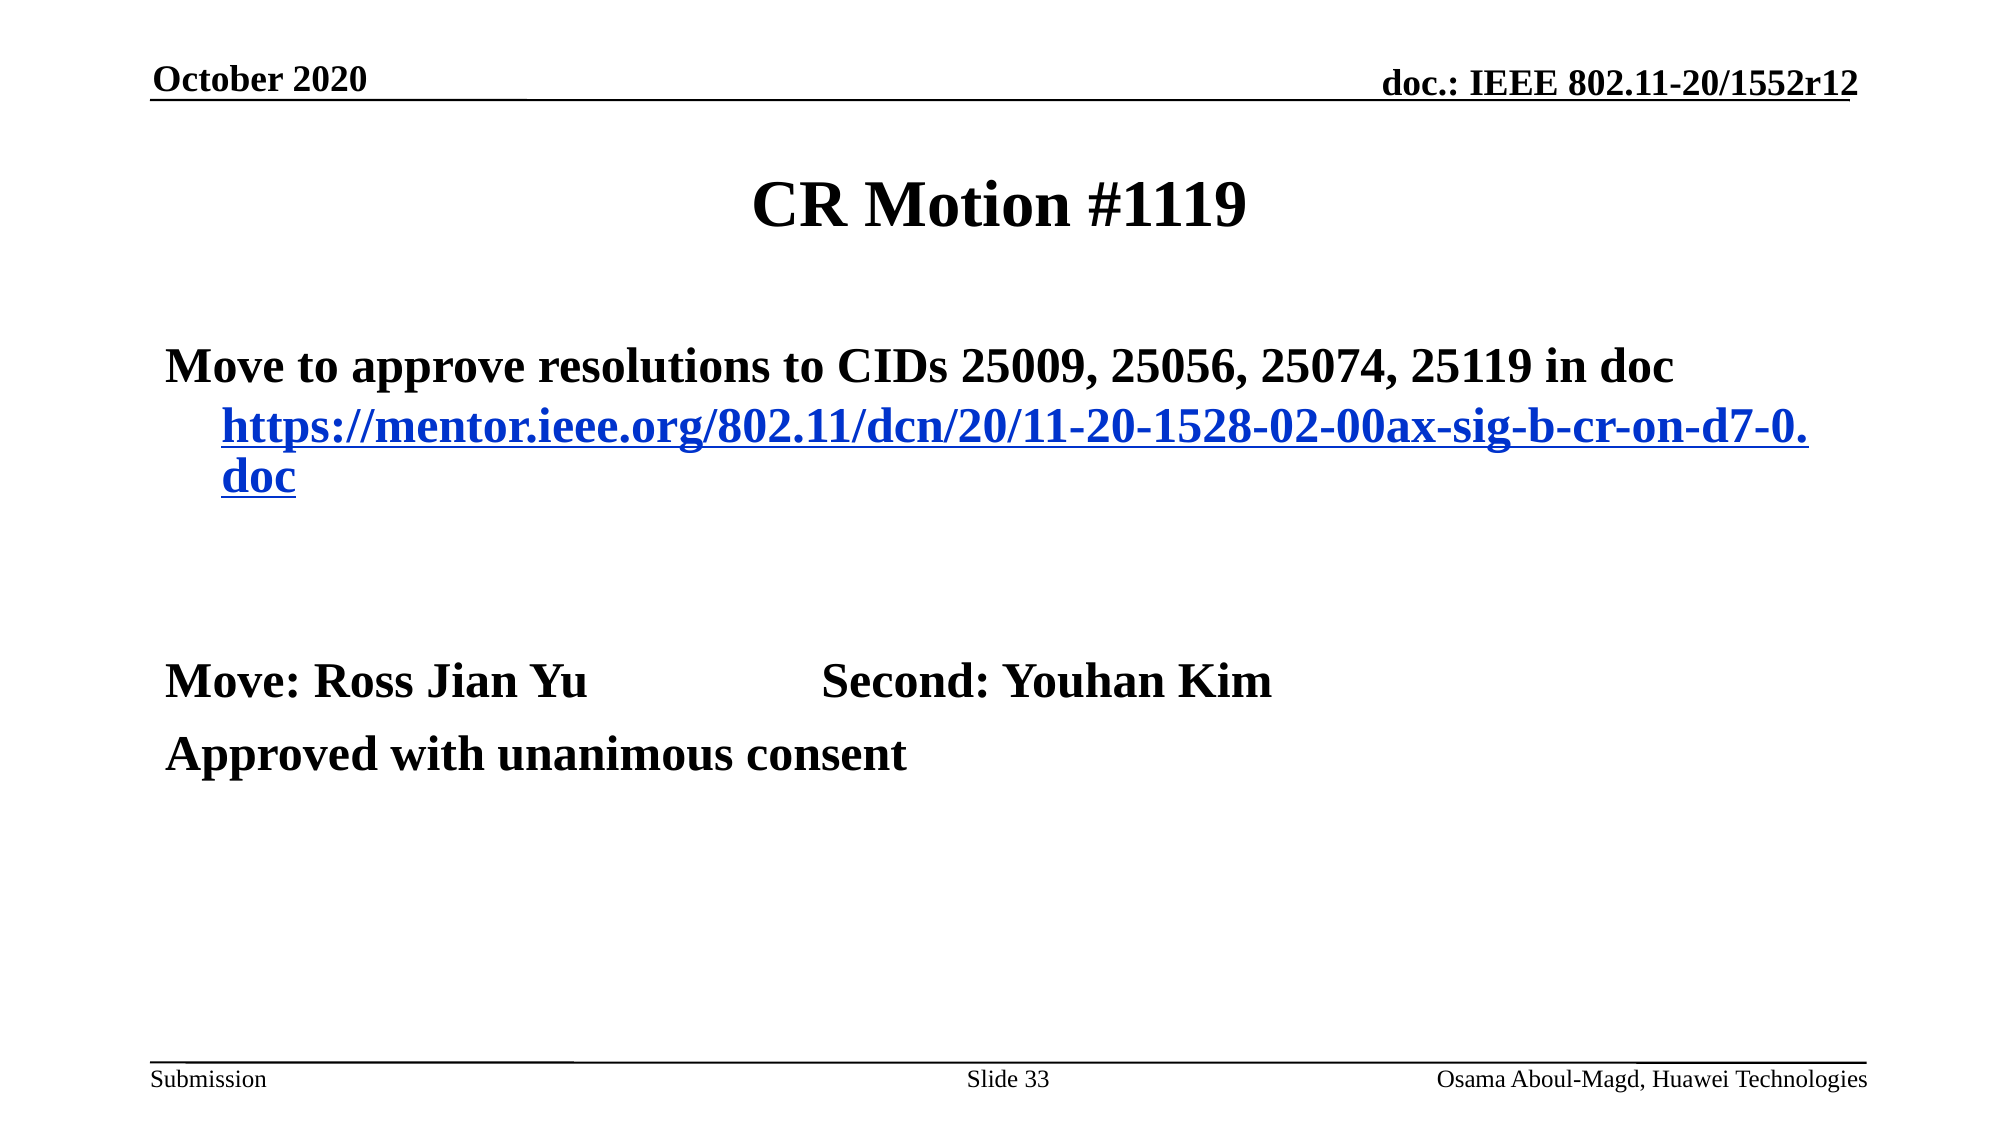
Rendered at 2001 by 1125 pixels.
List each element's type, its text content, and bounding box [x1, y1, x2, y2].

footer Osama Aboul-Magd, Huawei Technologies [1171, 1061, 1869, 1093]
list Move to approve resolutions to CIDs 25009, 25056, 25074, 25119 in doc https://mentor.ieee.org/802.11/dcn/20/11-20-1528-02-00ax-sig-b-cr-on-d7-0.doc Move: Ross Jian Yu Second: Youhan Kim Approved with unanimous consent [149, 324, 1850, 1000]
title CR Motion #1119 [149, 112, 1850, 288]
slide_number Slide 33 [950, 1061, 1067, 1123]
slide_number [152, 54, 563, 100]
